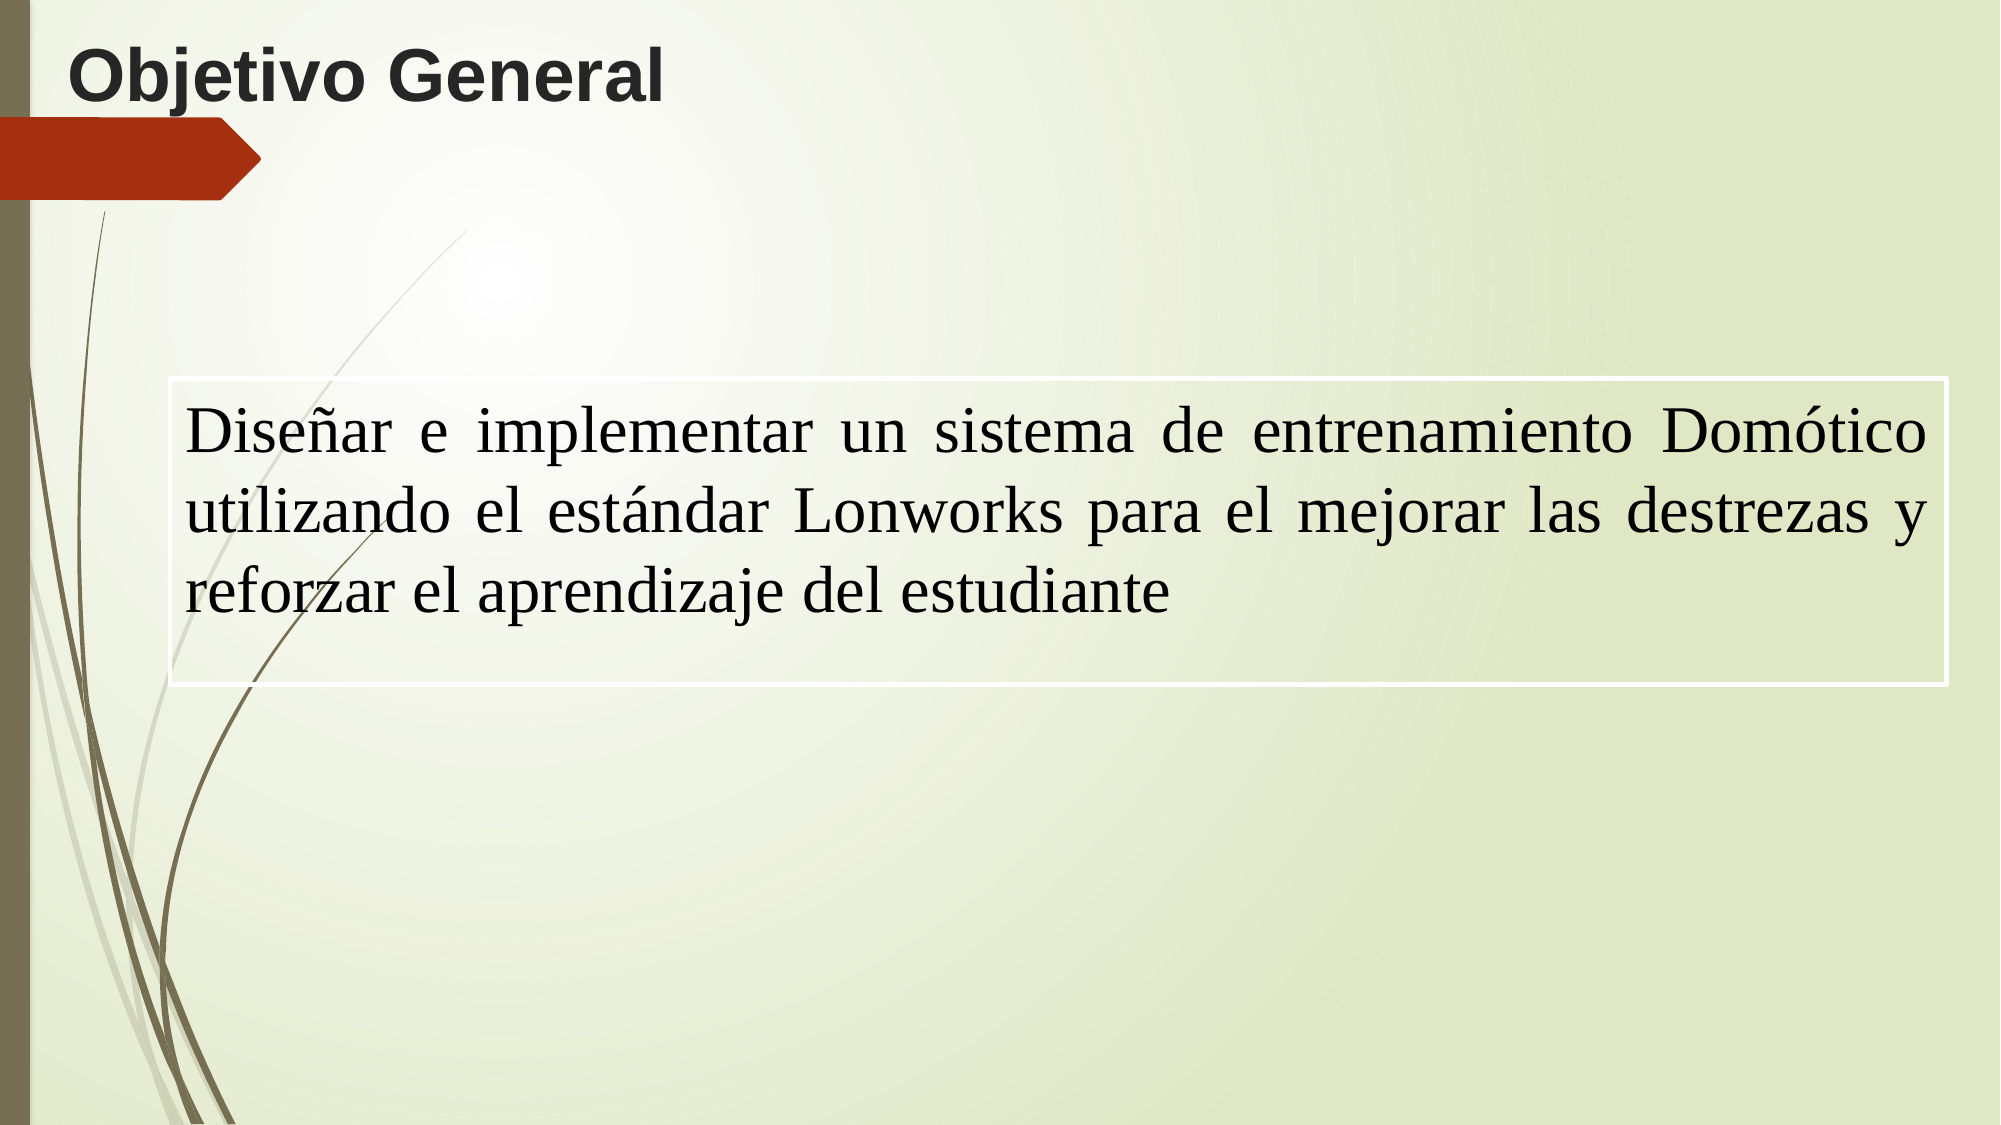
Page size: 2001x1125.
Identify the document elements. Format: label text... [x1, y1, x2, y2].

title Objetivo General [52, 18, 1515, 229]
list Diseñar e implementar un sistema de entrenamiento Domótico utilizando el estándar Lonworks para el mejorar las destrezas y reforzar el aprendizaje del estudiante [169, 377, 1948, 686]
